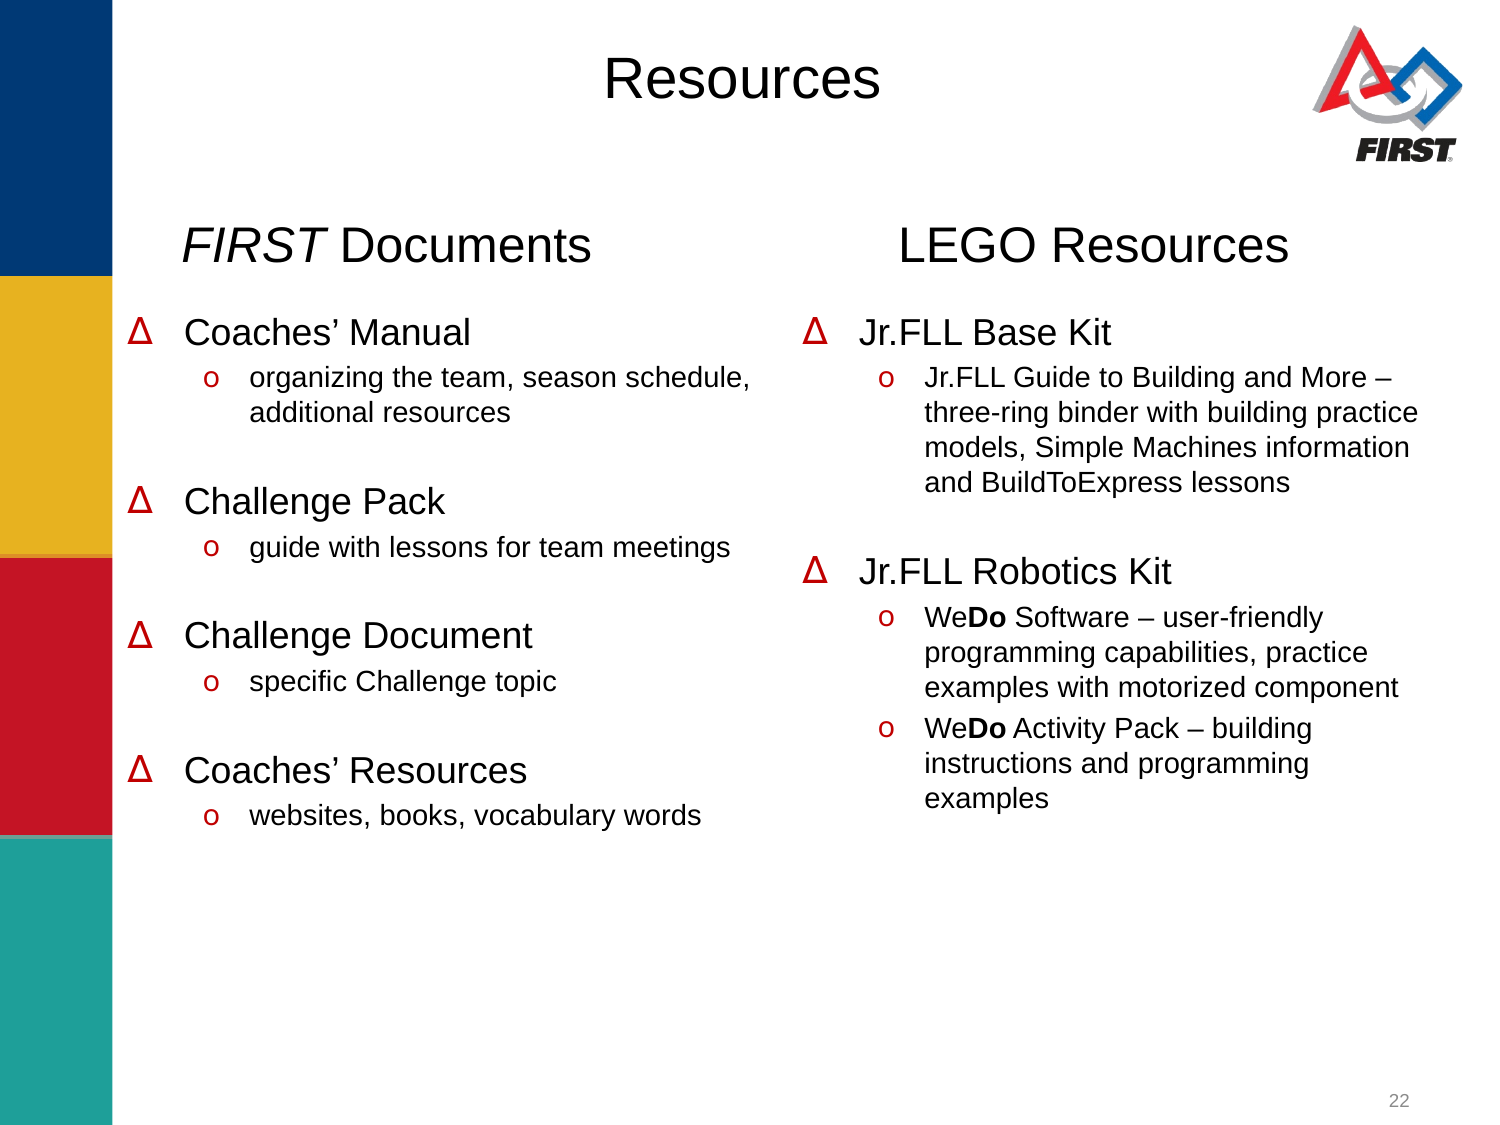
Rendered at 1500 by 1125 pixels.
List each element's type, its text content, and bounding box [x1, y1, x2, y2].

title Resources [111, 0, 1374, 150]
list LEGO Resources [762, 174, 1426, 280]
list Coaches’ Manual organizing the team, season schedule, additional resources Challenge Pack guide with lessons for team meetings Challenge Document specific Challenge topic Coaches’ Resources websites, books, vocabulary words [112, 299, 776, 1030]
slide_number 22 [1074, 1069, 1425, 1125]
picture [1312, 25, 1463, 162]
picture [0, 0, 113, 1125]
list Jr.FLL Base Kit Jr.FLL Guide to Building and More – three-ring binder with building practice models, Simple Machines information and BuildToExpress lessons Jr.FLL Robotics Kit WeDo Software – user-friendly programming capabilities, practice examples with motorized component WeDo Activity Pack – building instructions and programming examples [787, 299, 1451, 1018]
list FIRST Documents [75, 174, 738, 280]
